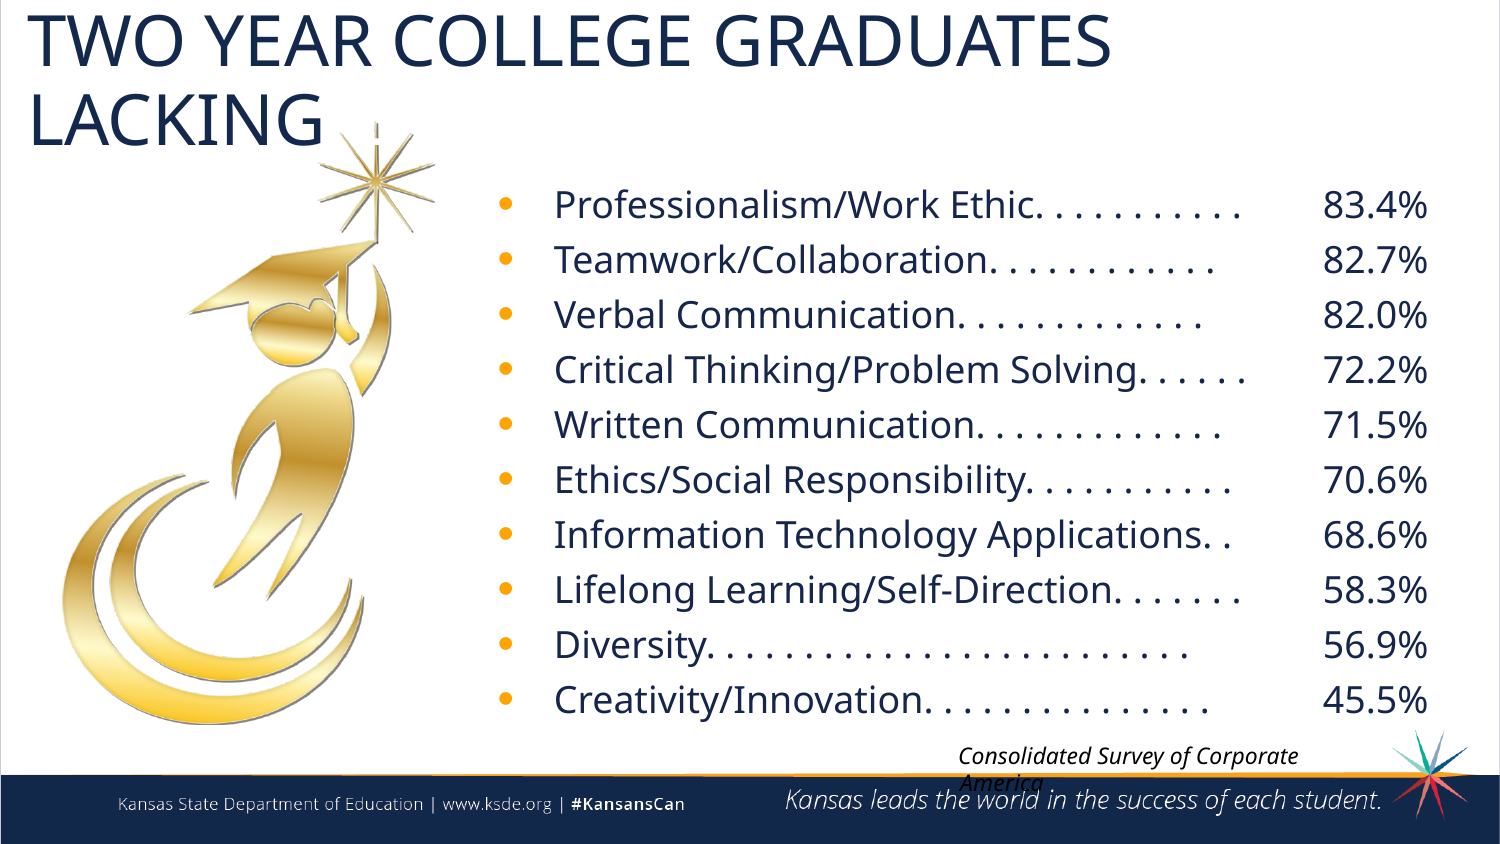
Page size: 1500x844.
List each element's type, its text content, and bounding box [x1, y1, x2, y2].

text_box Consolidated Survey of Corporate America [720, 733, 1404, 804]
picture [0, 0, 1500, 844]
text_box Professionalism/Work Ethic. . . . . . . . . . . 83.4% Teamwork/Collaboration. . . . . . . . . . . . 82.7% Verbal Communication. . . . . . . . . . . . . 82.0% Critical Thinking/Problem Solving. . . . . . 72.2% Written Communication. . . . . . . . . . . . . 71.5% Ethics/Social Responsibility. . . . . . . . . . . 70.6% Information Technology Applications. . 68.6% Lifelong Learning/Self-Direction. . . . . . . 58.3% Diversity. . . . . . . . . . . . . . . . . . . . . . . . . 56.9% Creativity/Innovation. . . . . . . . . . . . . . . 45.5% [482, 173, 1452, 756]
text_box TWO YEAR COLLEGE GRADUATES LACKING… [12, 10, 1500, 154]
